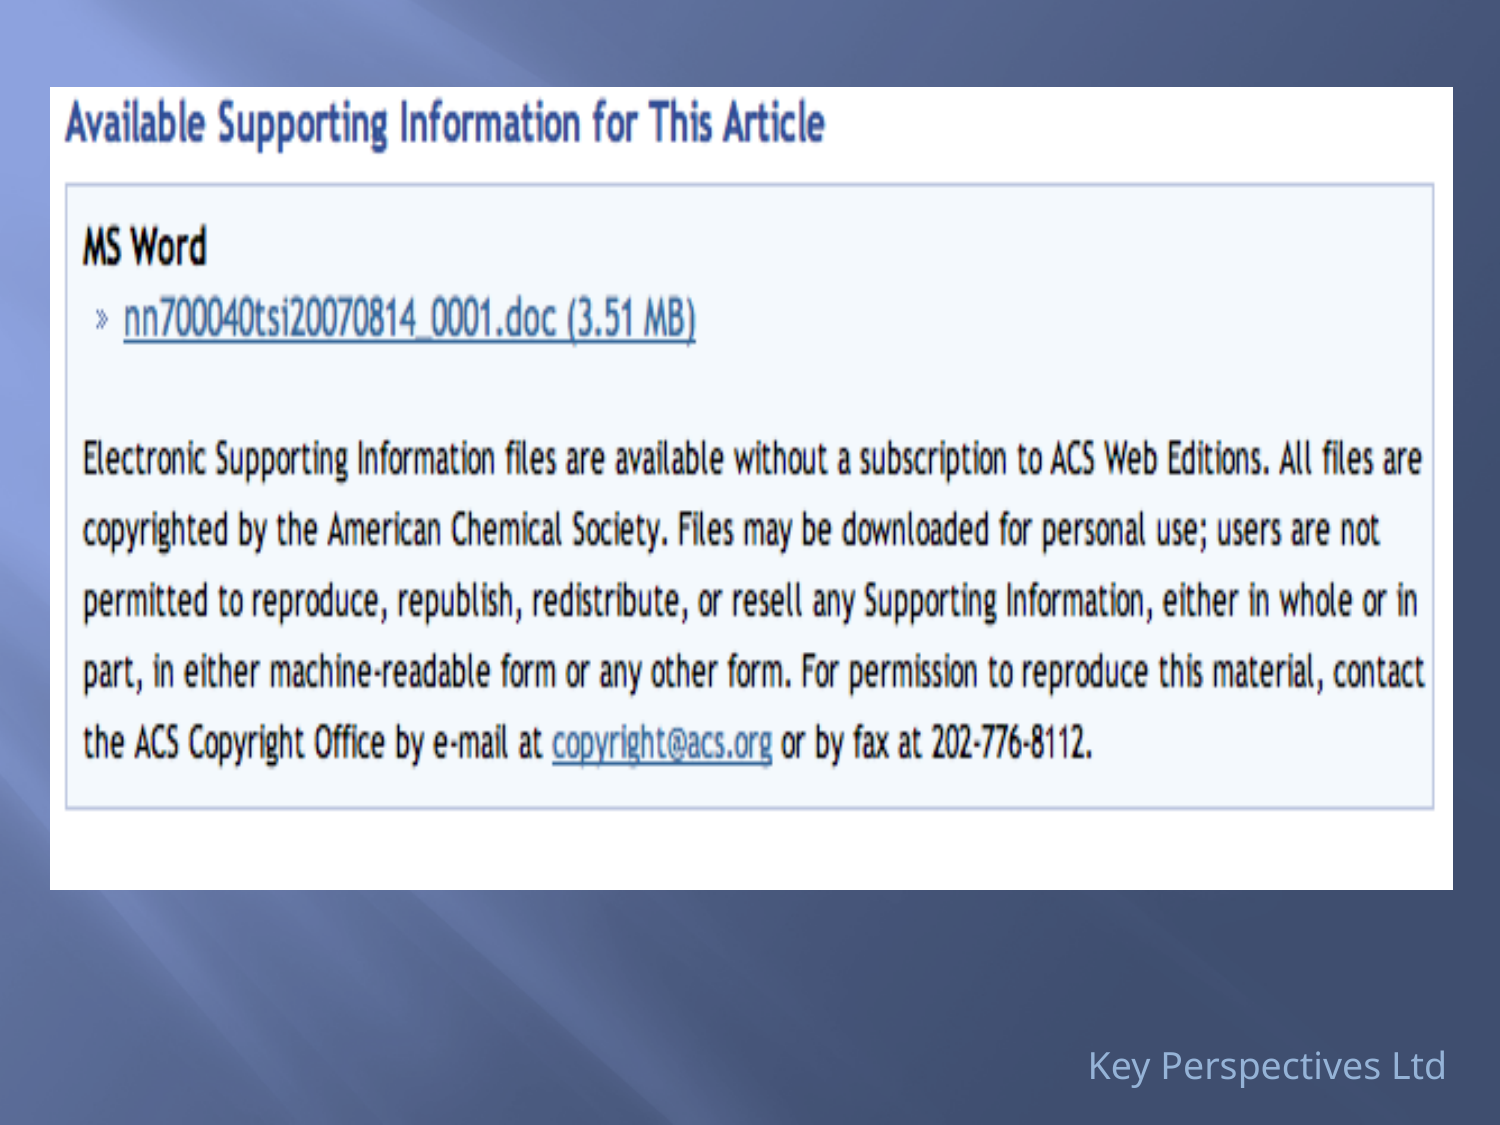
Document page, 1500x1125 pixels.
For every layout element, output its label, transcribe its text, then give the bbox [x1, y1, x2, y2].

text_box Key Perspectives Ltd [987, 1034, 1463, 1095]
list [49, 87, 1453, 891]
